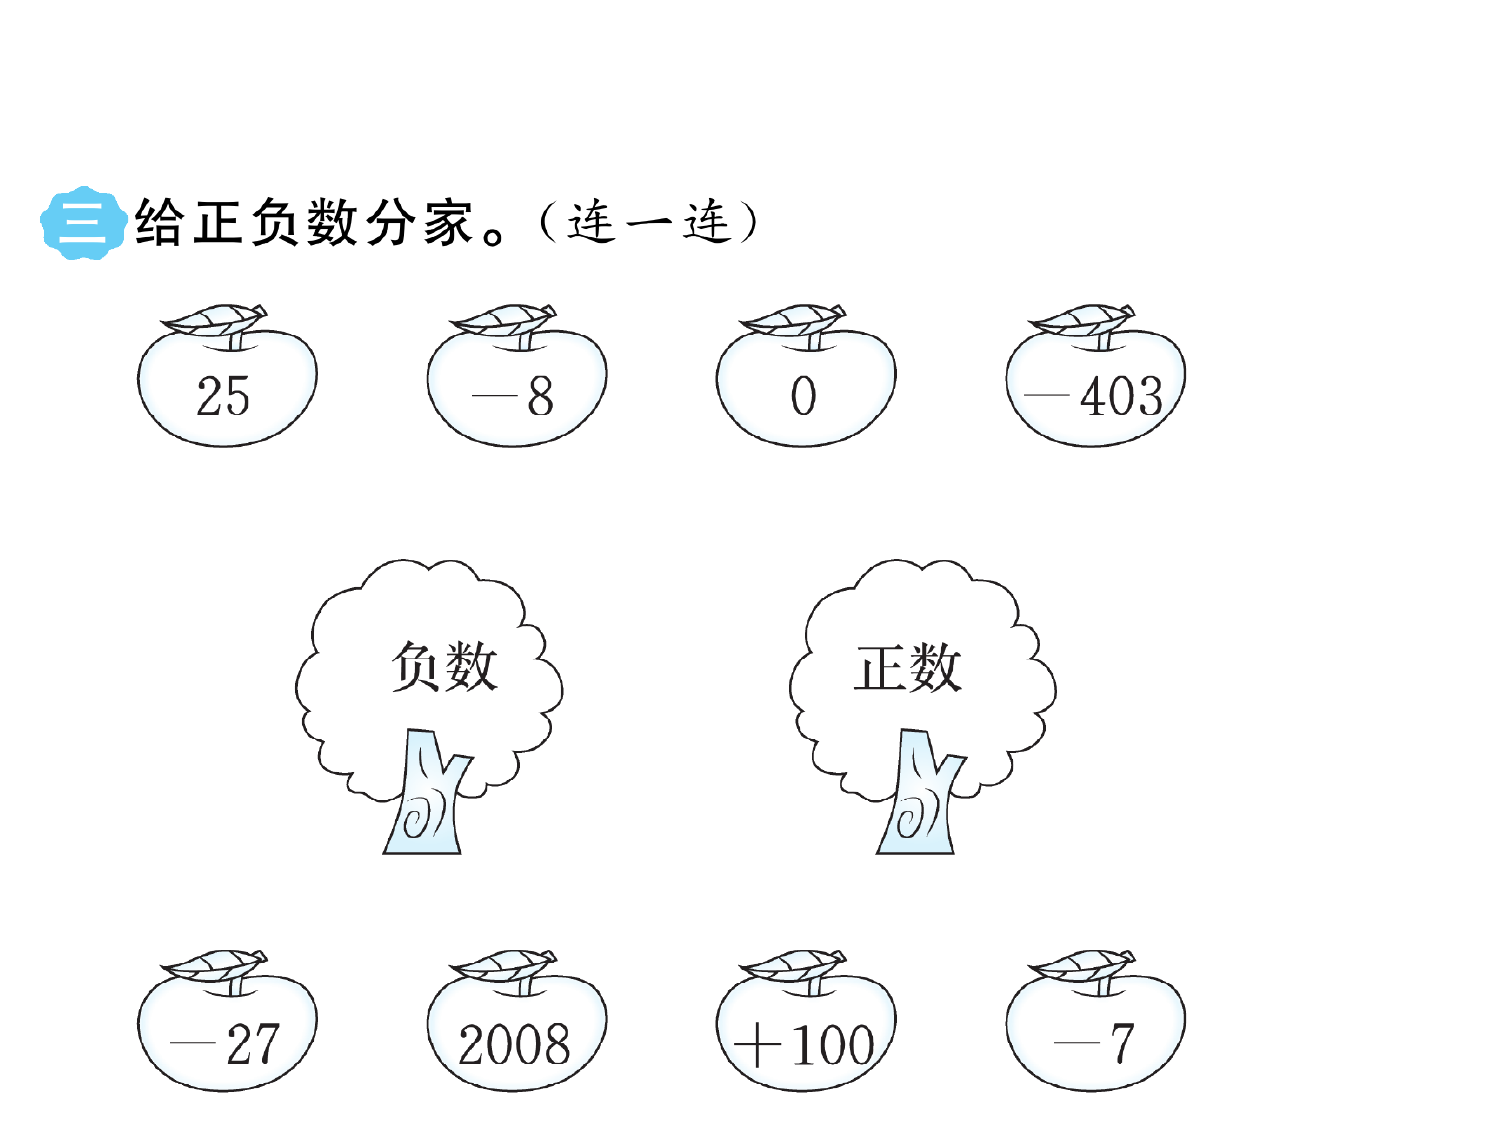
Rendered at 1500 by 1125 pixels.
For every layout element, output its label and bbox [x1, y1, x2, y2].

picture [35, 177, 1220, 1122]
